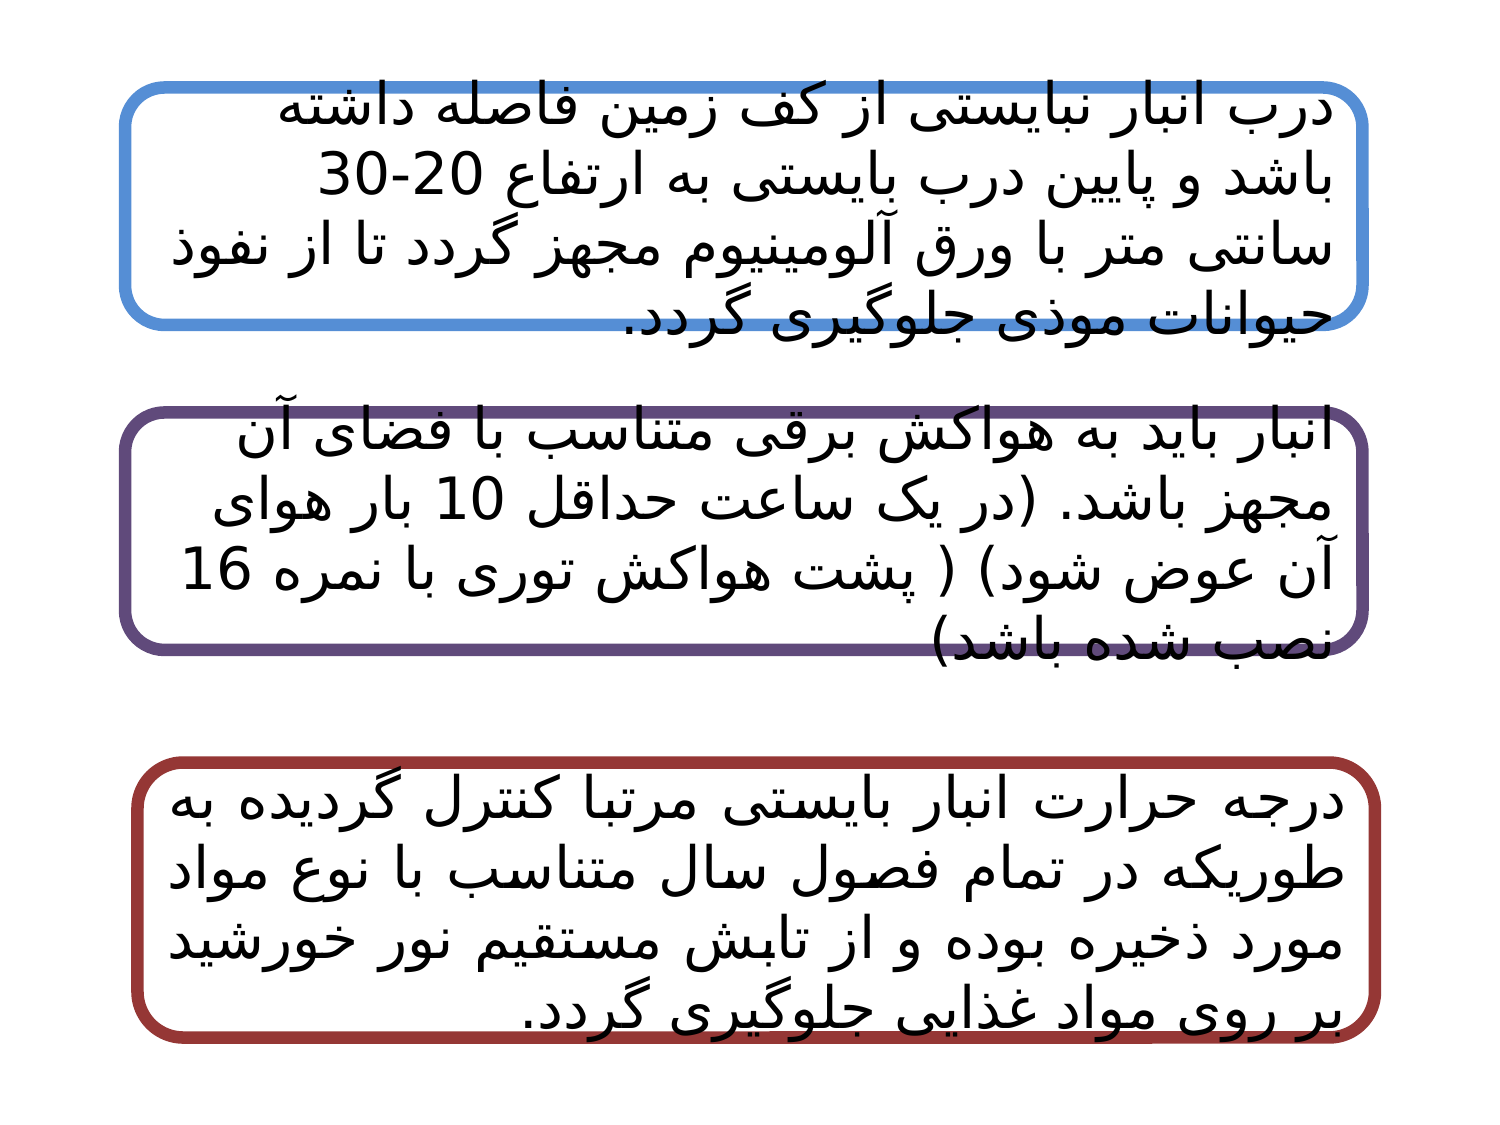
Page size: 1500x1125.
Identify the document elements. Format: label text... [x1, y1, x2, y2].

text_box درجه حرارت انبار بایستی مرتبا کنترل گردیده به طوریکه در تمام فصول سال متناسب با نوع مواد مورد ذخیره بوده و از تابش مستقیم نور خورشید بر روی مواد غذایی جلوگیری گردد. [135, 760, 1378, 1040]
text_box انبار باید به هواکش برقی متناسب با فضای آن مجهز باشد. (در یک ساعت حداقل 10 بار هوای آن عوض شود) ( پشت هواکش توری با نمره 16 نصب شده باشد) [122, 410, 1365, 653]
text_box درب انبار نبایستی از کف زمین فاصله داشته باشد و پایین درب بایستی به ارتفاع 20-30 سانتی متر با ورق آلومینیوم مجهز گردد تا از نفوذ حیوانات موذی جلوگیری گردد. [122, 85, 1365, 328]
